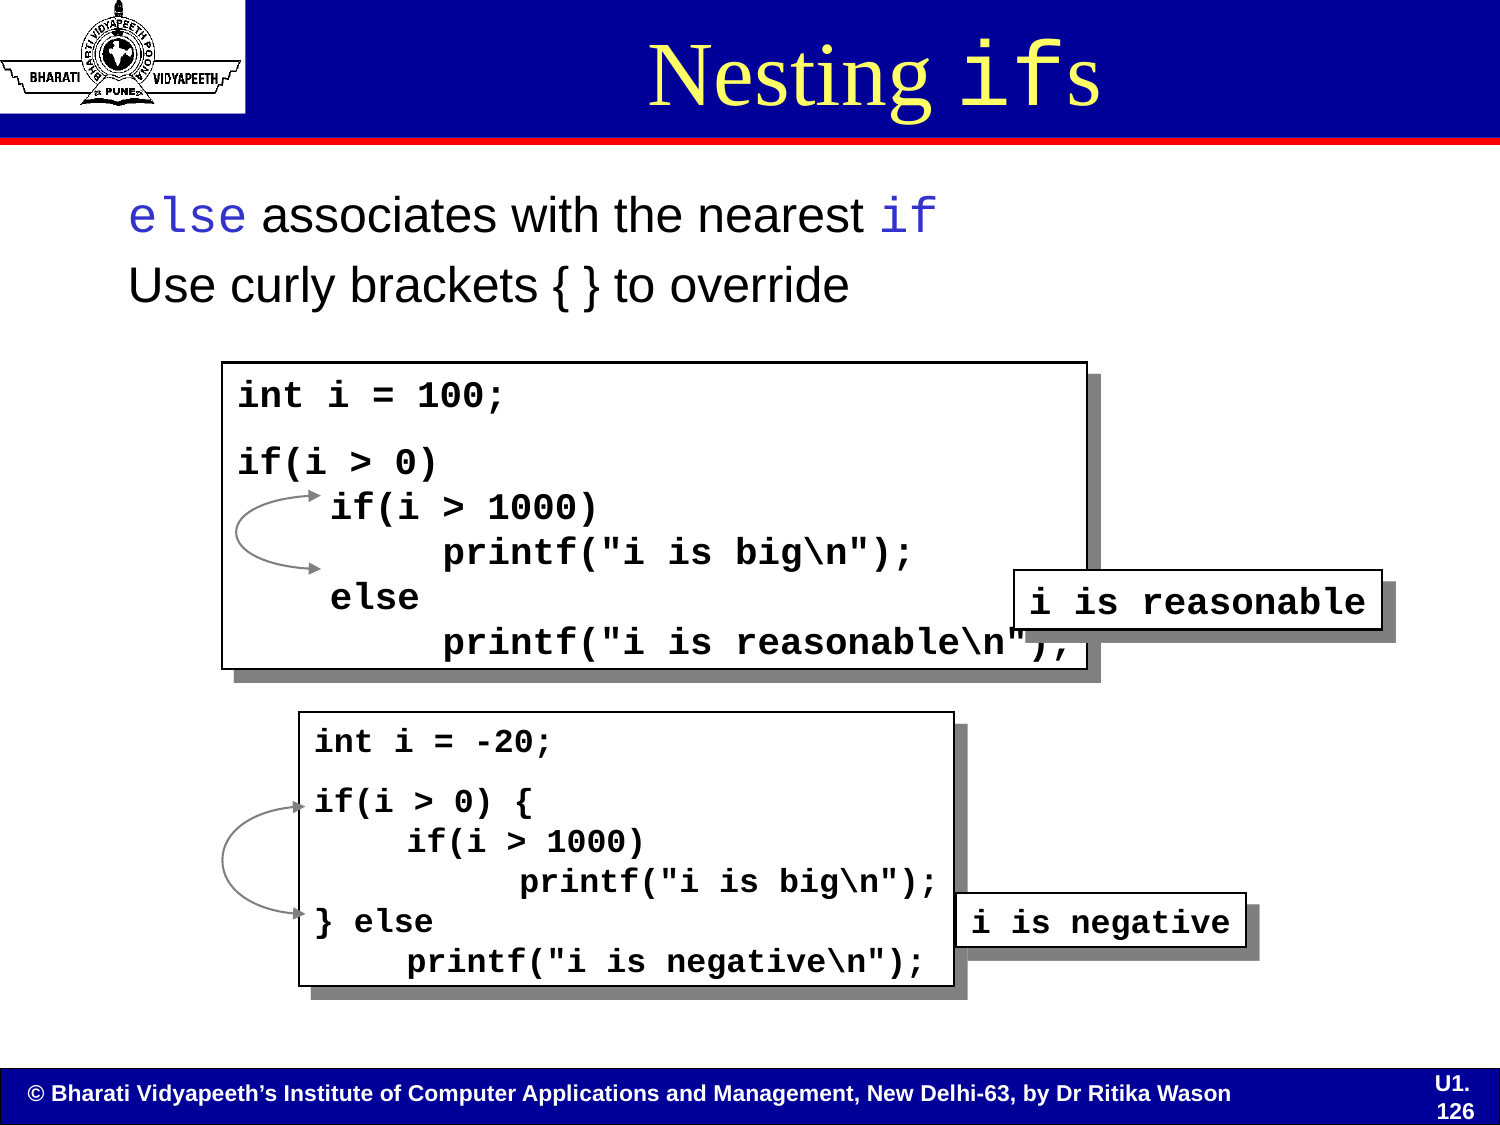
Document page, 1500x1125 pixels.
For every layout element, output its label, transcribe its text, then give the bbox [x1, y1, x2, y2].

title Nesting ifs [249, 0, 1500, 138]
picture [0, 0, 241, 106]
list else associates with the nearest if Use curly brackets { } to override [112, 174, 1388, 338]
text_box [222, 362, 1382, 991]
